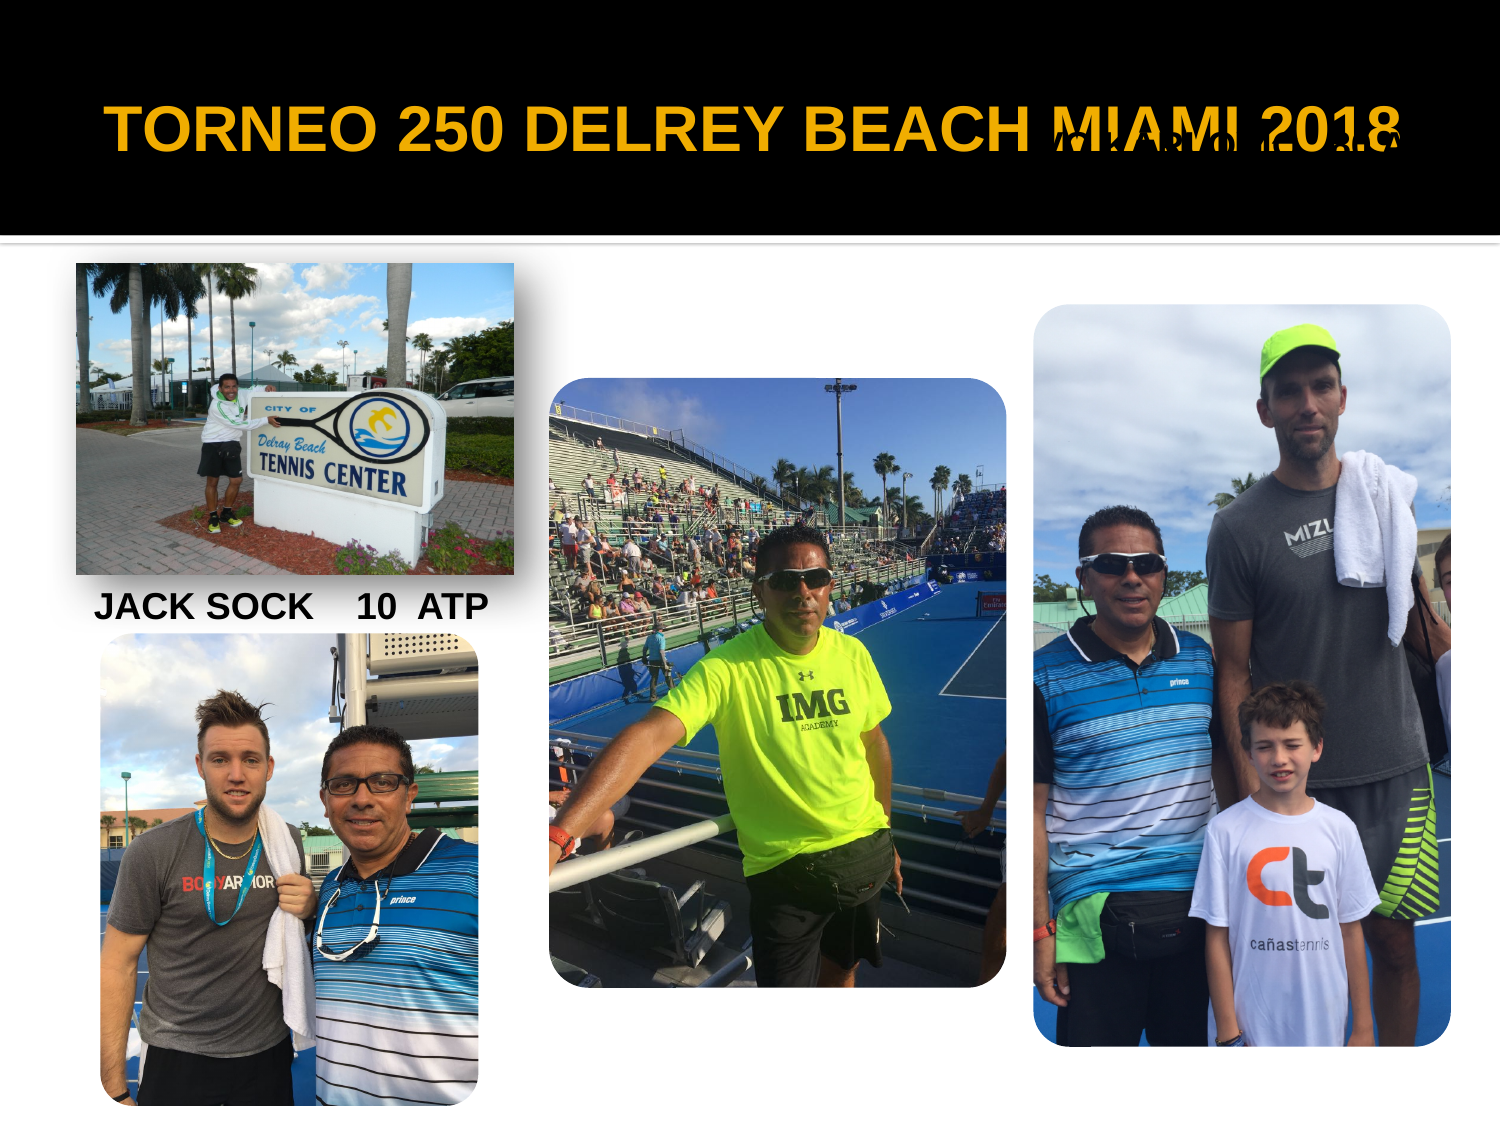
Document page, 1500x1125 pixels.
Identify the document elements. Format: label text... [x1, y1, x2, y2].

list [1033, 304, 1451, 1047]
picture [549, 377, 1007, 988]
text_box IVO KARLOVIC 80 ATP [1013, 113, 1469, 174]
title TORNEO 250 DELREY BEACH MIAMI 2018 [75, 78, 1425, 173]
picture [100, 633, 479, 1106]
text_box JACK SOCK 10 ATP [78, 583, 505, 634]
picture [76, 263, 514, 575]
